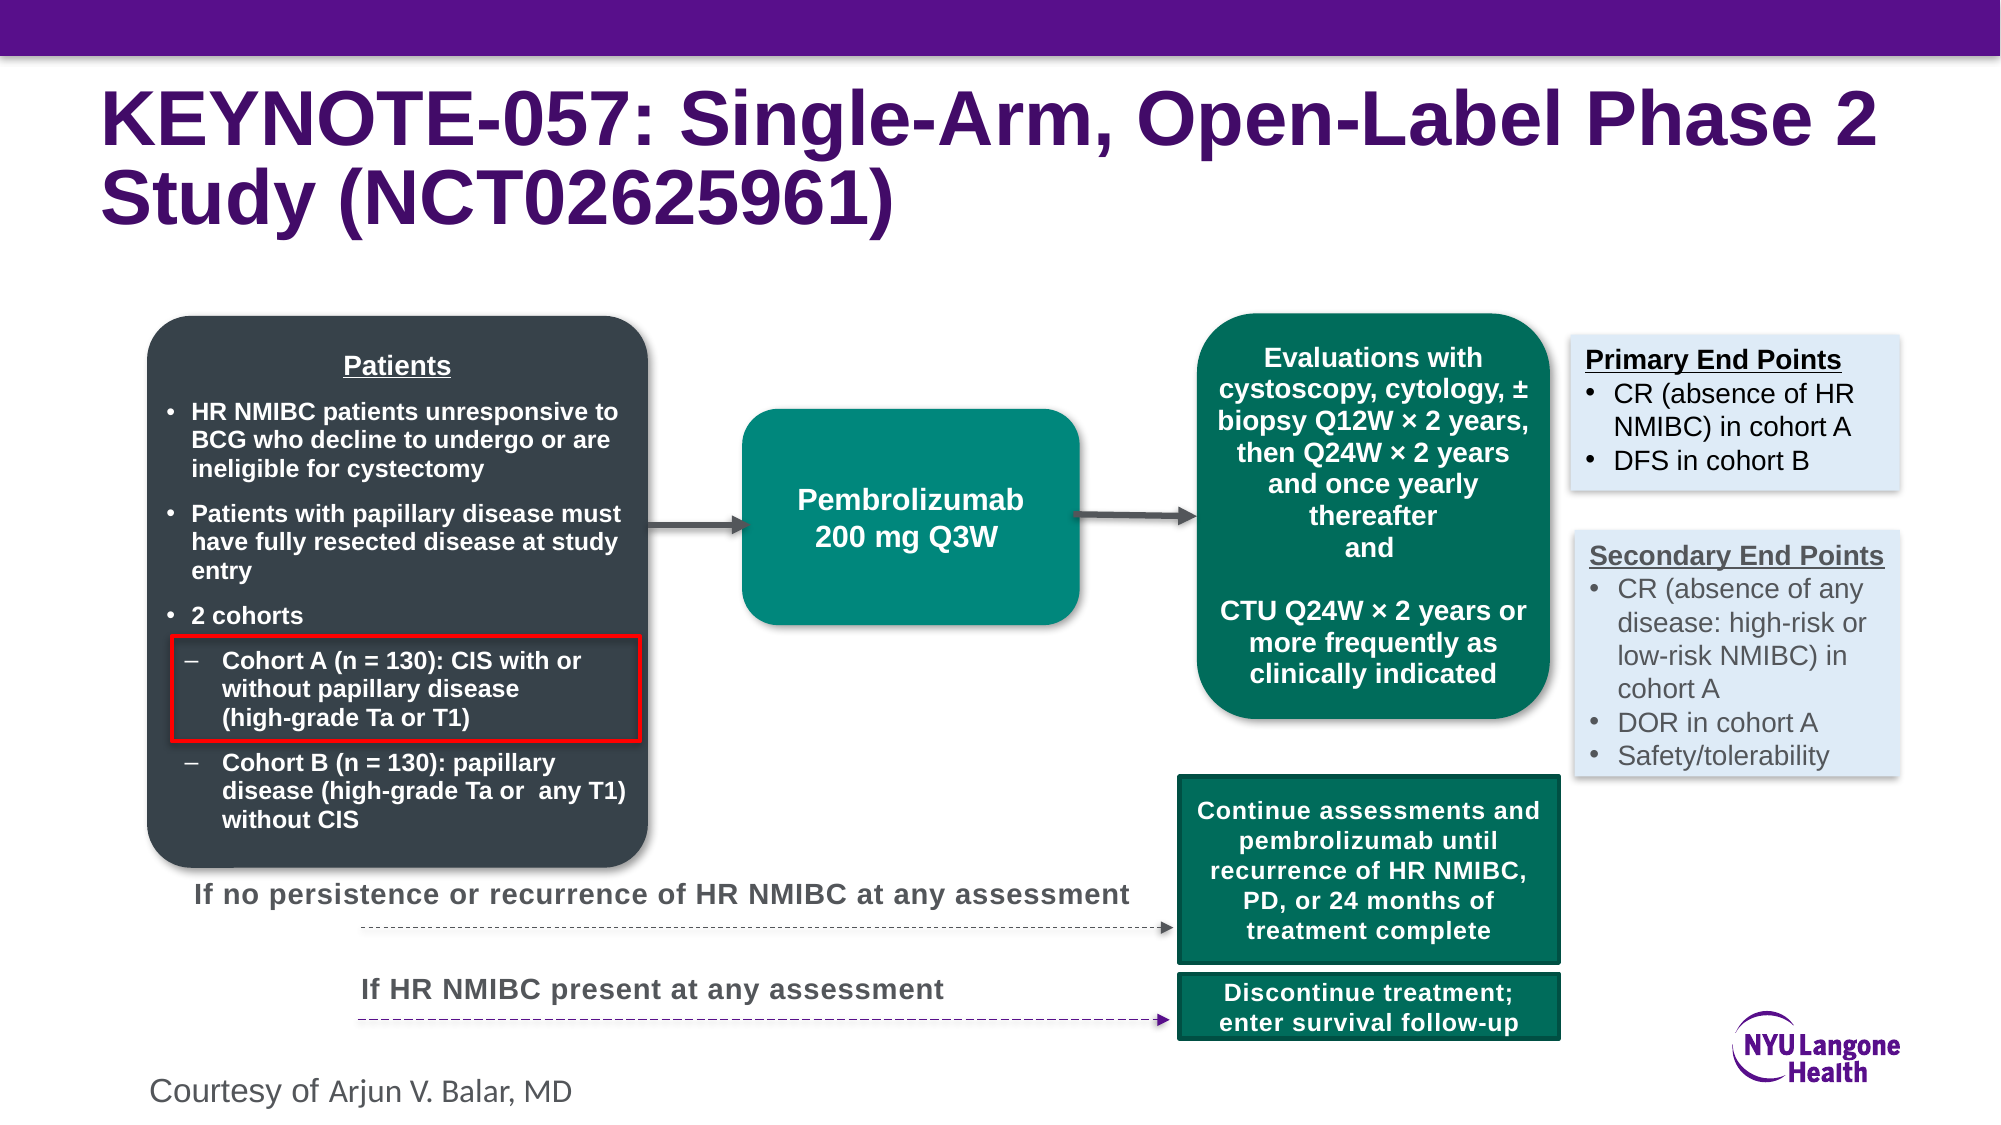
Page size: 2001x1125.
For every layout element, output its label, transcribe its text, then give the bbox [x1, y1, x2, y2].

text_box [0, 0, 1785, 182]
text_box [146, 313, 1901, 1039]
title KEYNOTE-057: Single-Arm, Open-Label Phase 2 Study (NCT02625961) [100, 51, 1900, 241]
text_box Courtesy of Arjun V. Balar, MD [134, 1061, 588, 1117]
